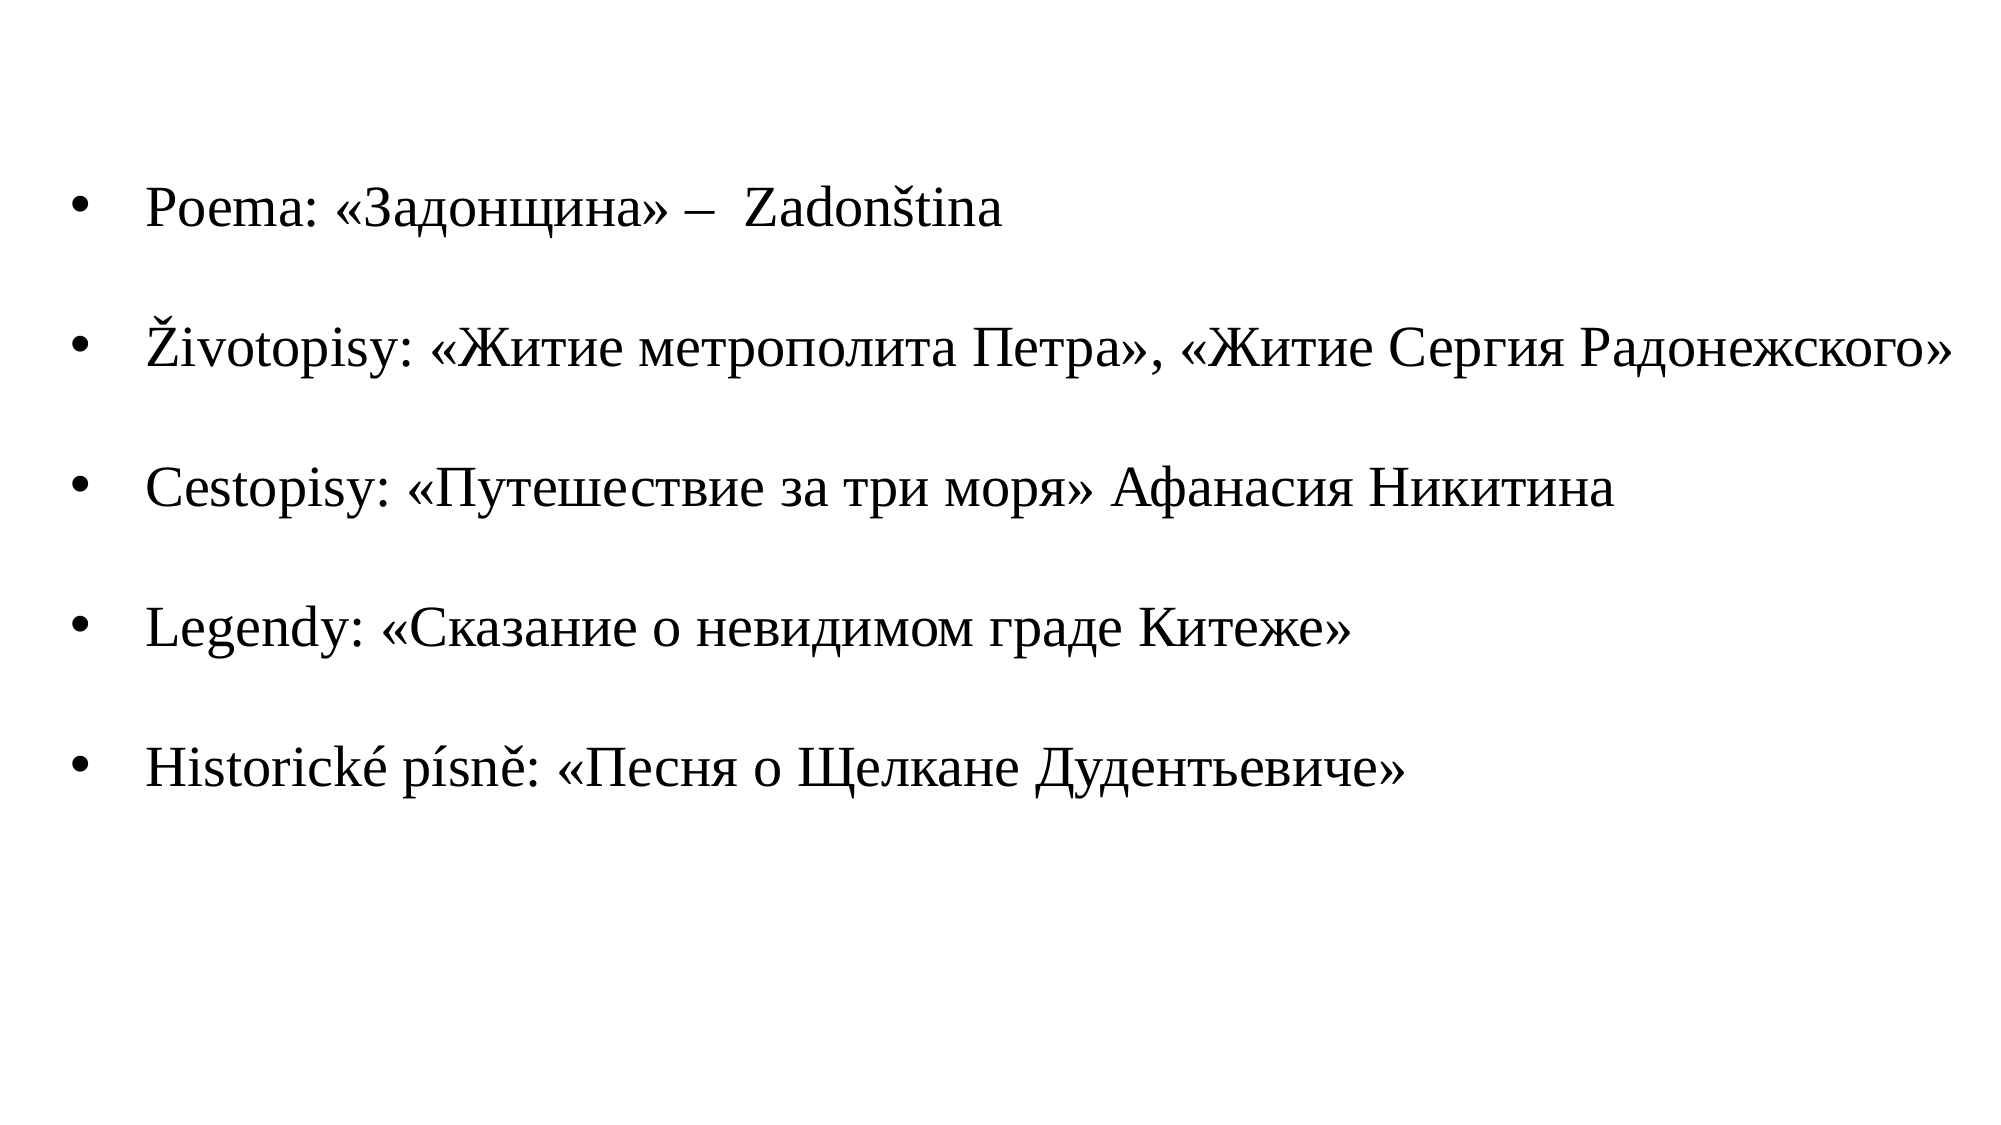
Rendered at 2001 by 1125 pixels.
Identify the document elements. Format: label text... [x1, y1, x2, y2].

text_box [137, 59, 1863, 278]
text_box Poema: «Задонщина» – Zadonština Životopisy: «Житие метрополита Петра», «Житие Сергия Радонежского» Cestopisy: «Путешествие за три моря» Афанасия Никитина Legendy: «Сказание о невидимом граде Китеже» Historické písně: «Песня о Щелкане Дудентьевиче» [70, 168, 1653, 1019]
